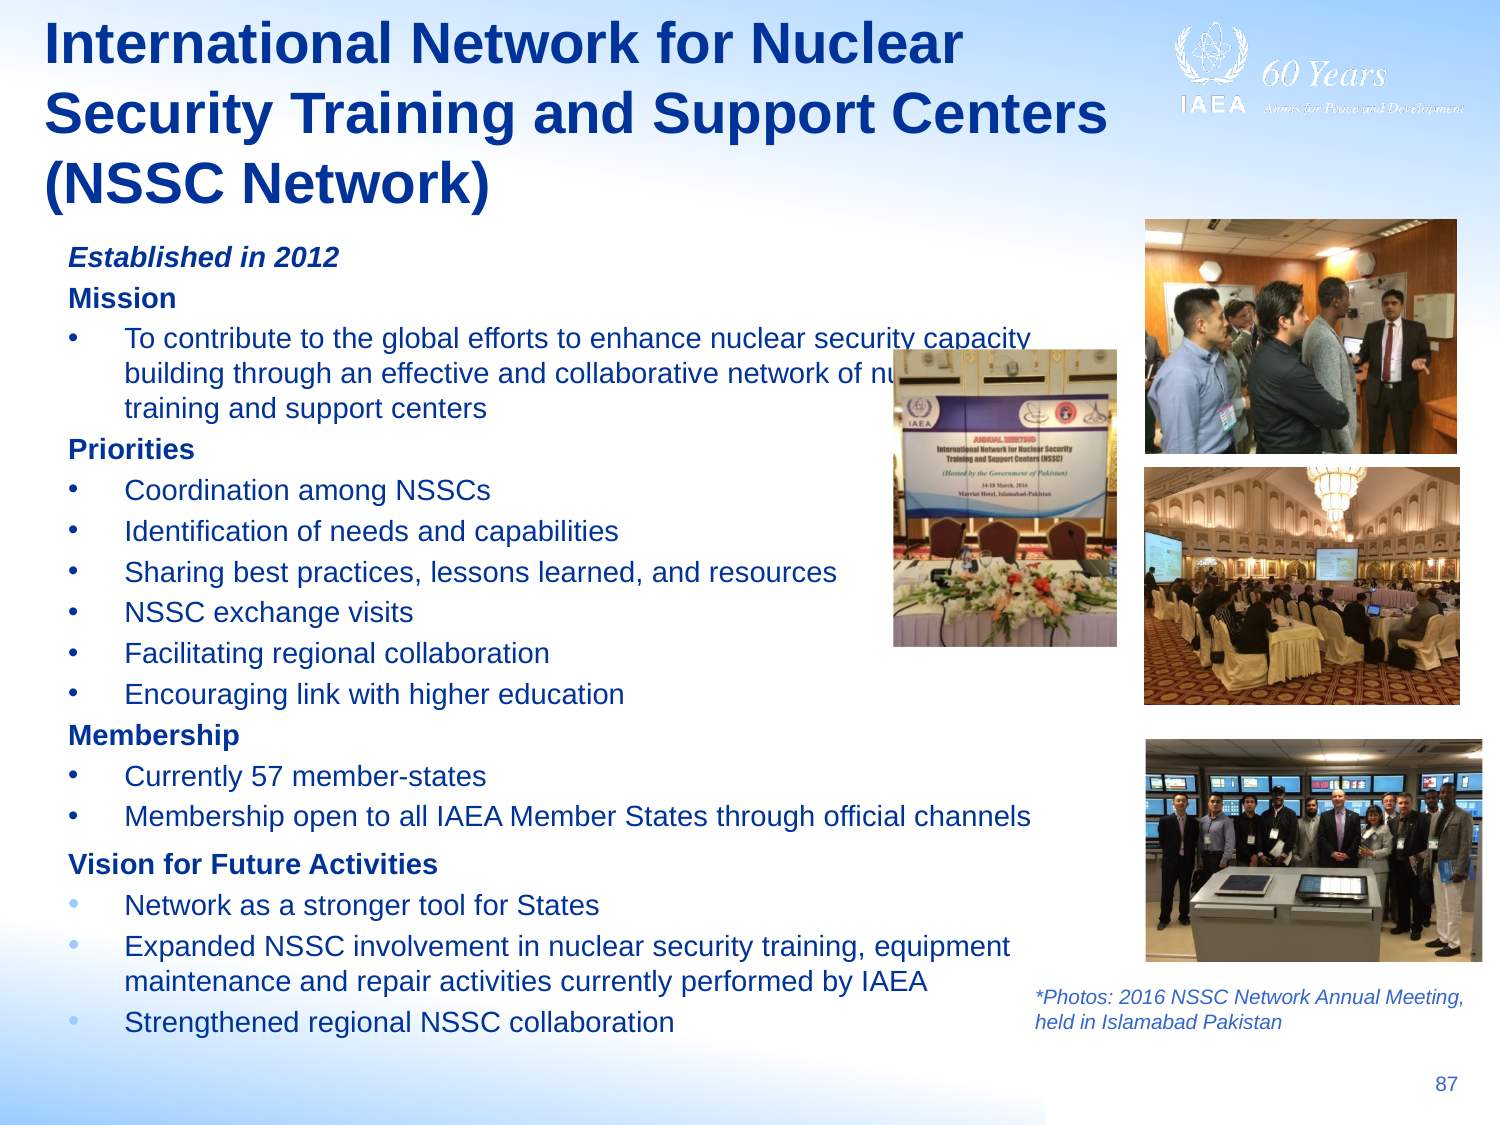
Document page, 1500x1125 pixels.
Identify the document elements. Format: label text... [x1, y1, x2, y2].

picture [1145, 739, 1483, 962]
title International Network for Nuclear Security Training and Support Centers (NSSC Network) [29, 47, 1164, 173]
picture [855, 219, 1460, 705]
list Established in 2012 Mission To contribute to the global efforts to enhance nuclear security capacity building through an effective and collaborative network of nuclear security training and support centers Priorities Coordination among NSSCs Identification of needs and capabilities Sharing best practices, lessons learned, and resources NSSC exchange visits Facilitating regional collaboration Encouraging link with higher education Membership Currently 57 member-states Membership open to all IAEA Member States through official channels Vision for Future Activities Network as a stronger tool for States Expanded NSSC involvement in nuclear security training, equipment maintenance and repair activities currently performed by IAEA Strengthened regional NSSC collaboration [53, 230, 1105, 1035]
slide_number 87 [1389, 1063, 1474, 1112]
picture [1175, 22, 1464, 115]
text_box *Photos: 2016 NSSC Network Annual Meeting, held in Islamabad Pakistan [1020, 975, 1483, 1041]
